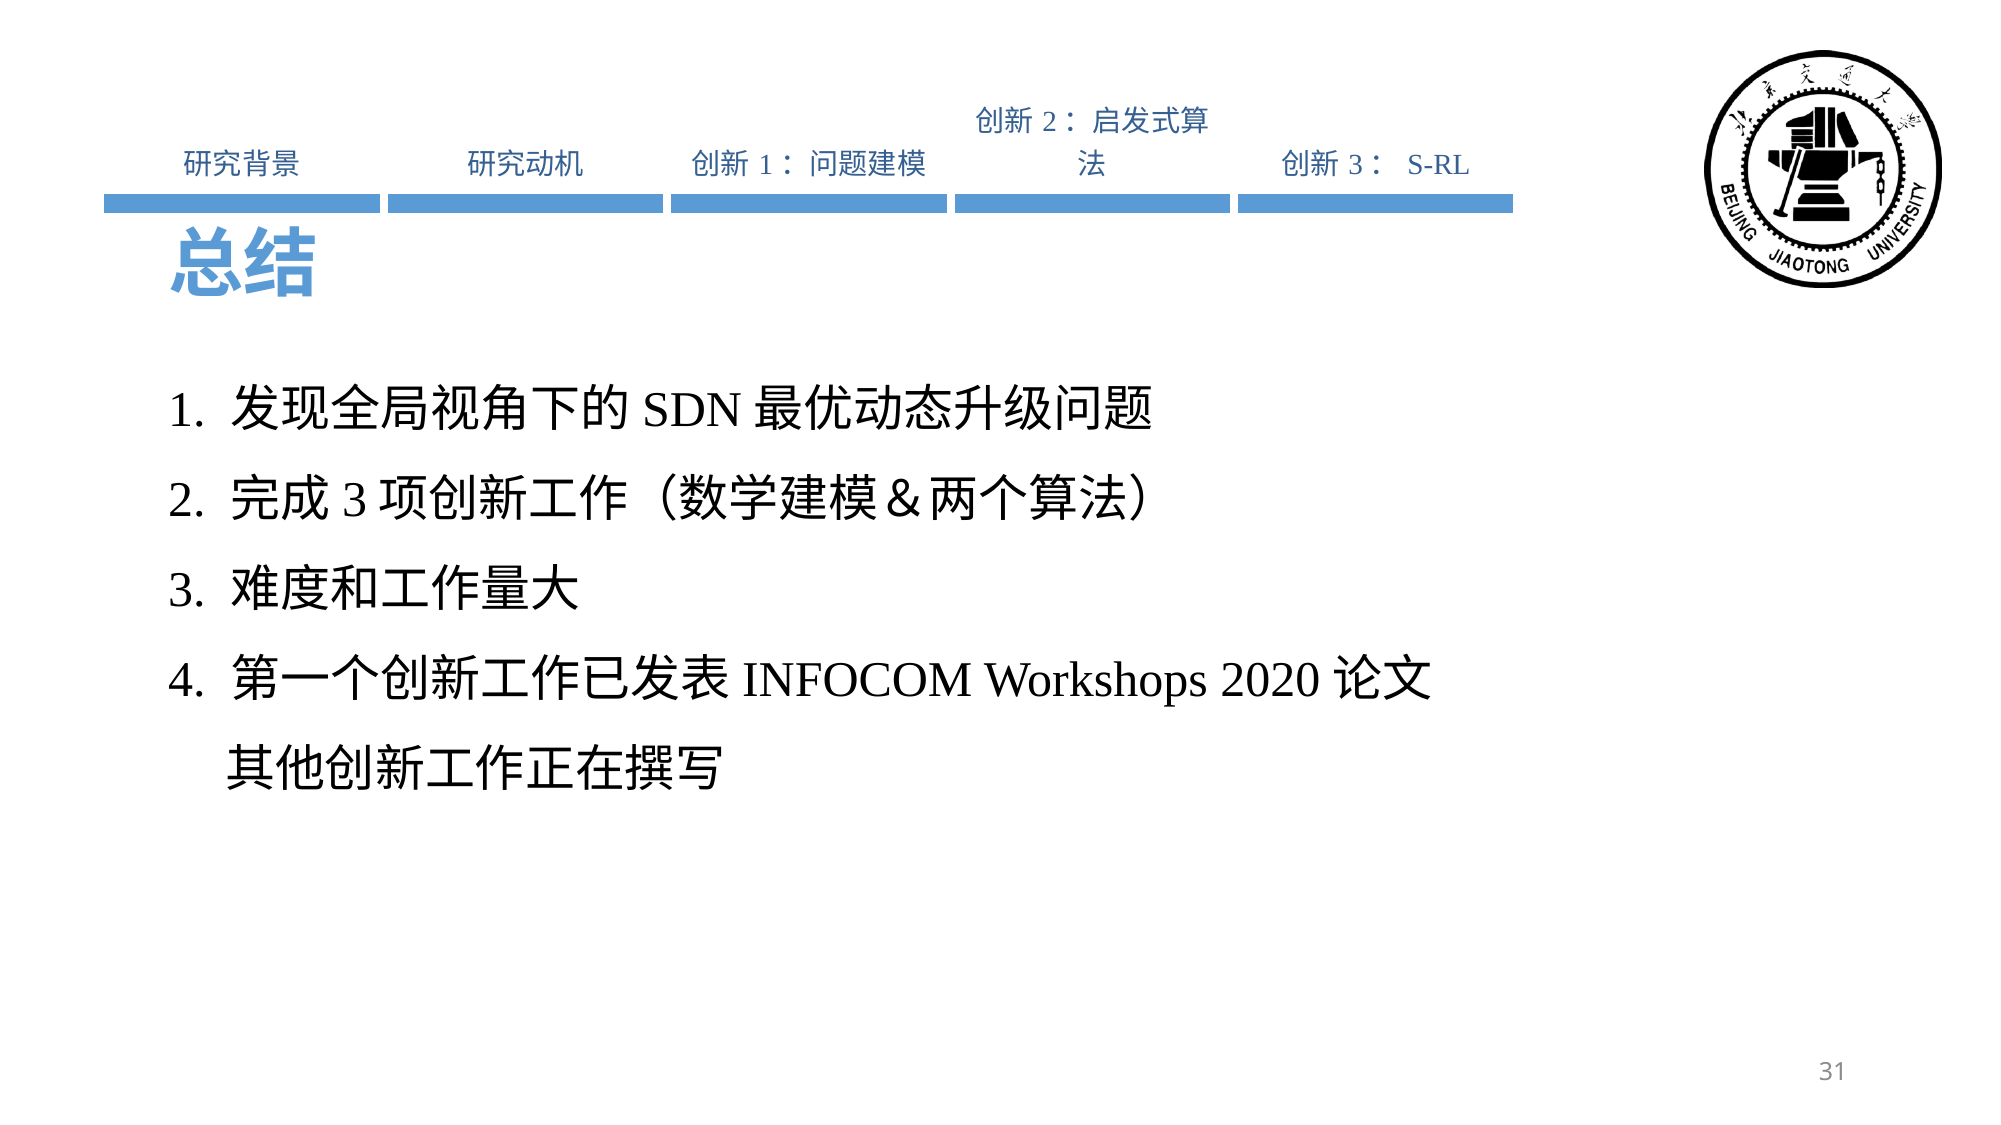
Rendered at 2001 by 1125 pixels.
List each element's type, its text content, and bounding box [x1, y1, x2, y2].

table_cell [671, 194, 947, 213]
table_header 创新1：问题建模 [671, 93, 947, 186]
picture [1704, 50, 1942, 288]
slide_number 31 [1412, 1042, 1863, 1103]
text_box 1. 发现全局视角下的SDN最优动态升级问题 2. 完成3项创新工作（数学建模＆两个算法） 3. 难度和工作量大 4. 第一个创新工作已发表INFOCOM Workshops 2020论文 其他创新工作正在撰写 [153, 339, 1980, 804]
table_header 创新3：S-RL [1238, 93, 1513, 186]
table_cell [1238, 194, 1513, 213]
table_header 创新2：启发式算法 [955, 93, 1230, 186]
table_cell [104, 194, 380, 213]
table_cell [955, 194, 1230, 213]
table_header 研究背景 [104, 93, 380, 186]
table_cell [388, 194, 663, 213]
text_box 总结 [153, 222, 1324, 313]
table_header 研究动机 [388, 93, 663, 186]
